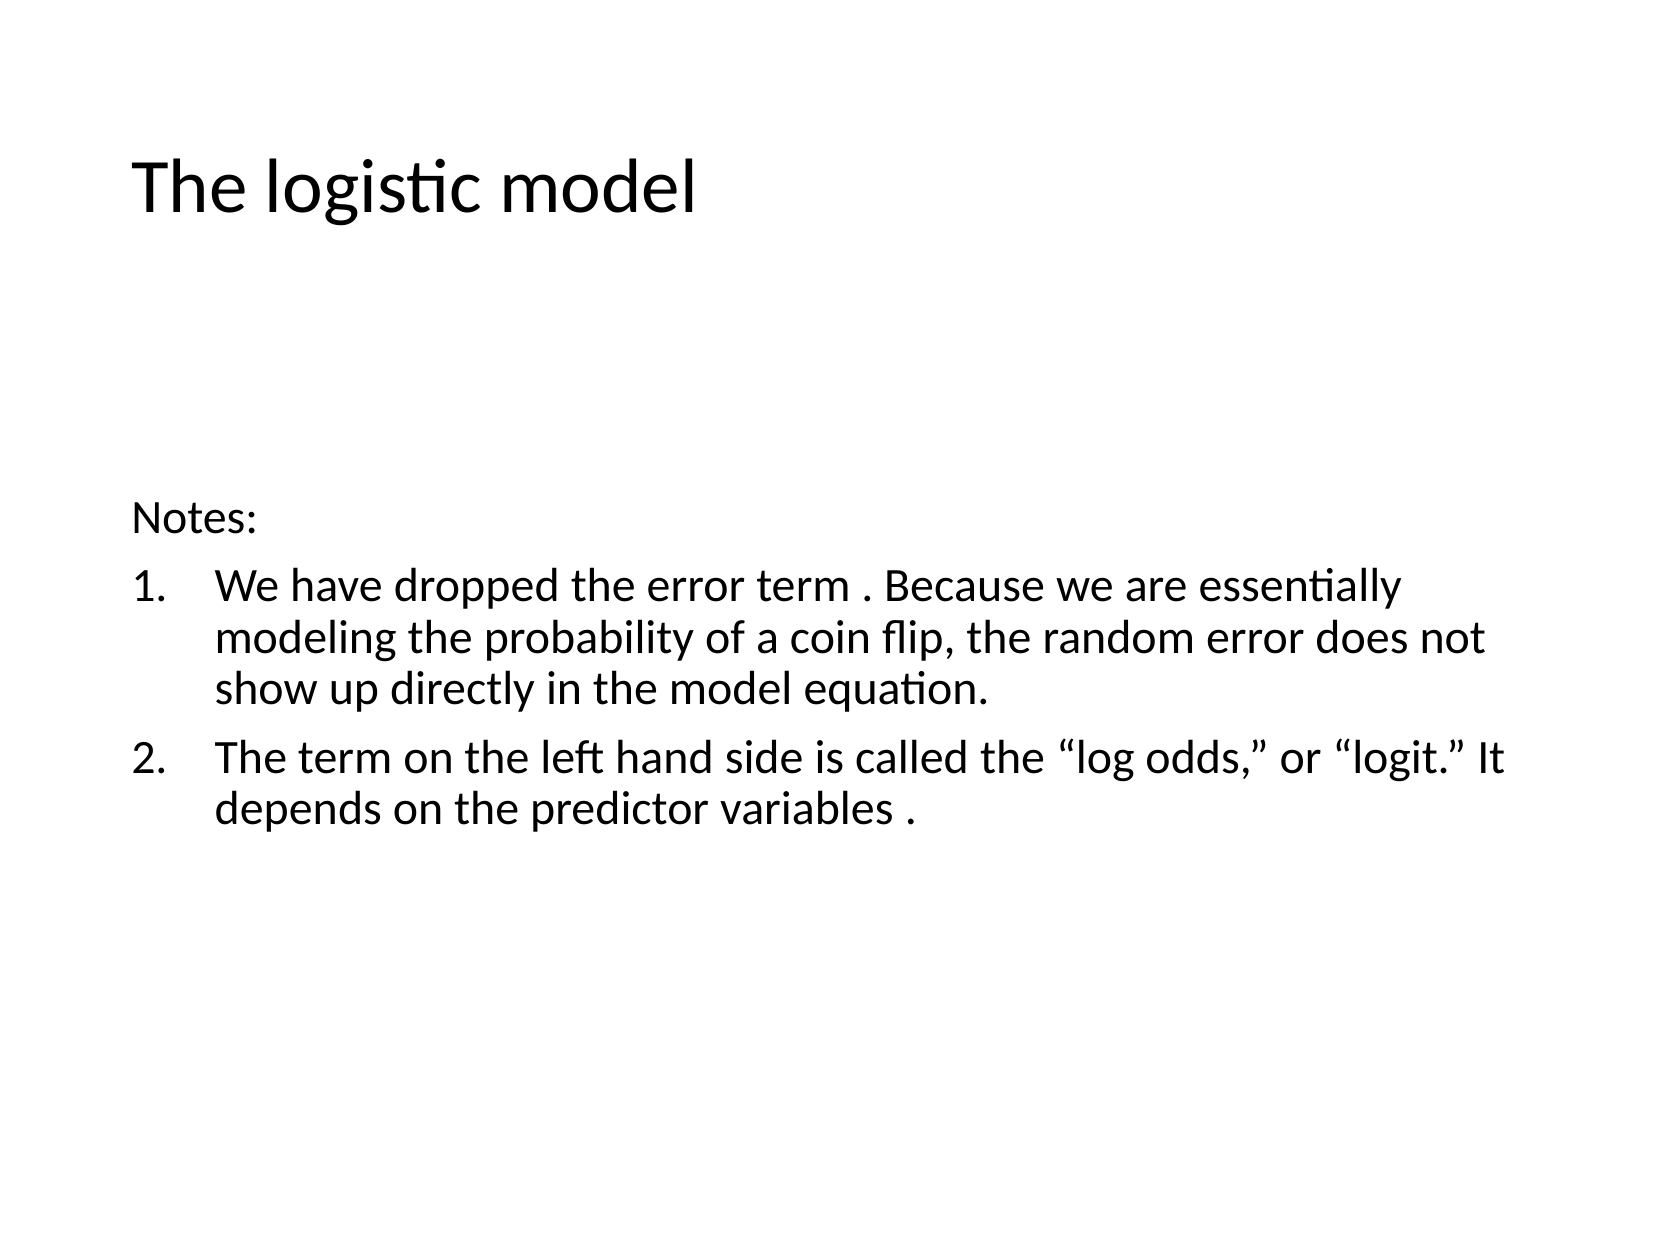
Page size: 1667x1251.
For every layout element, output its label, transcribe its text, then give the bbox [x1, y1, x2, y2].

title The logistic model [114, 66, 1553, 309]
